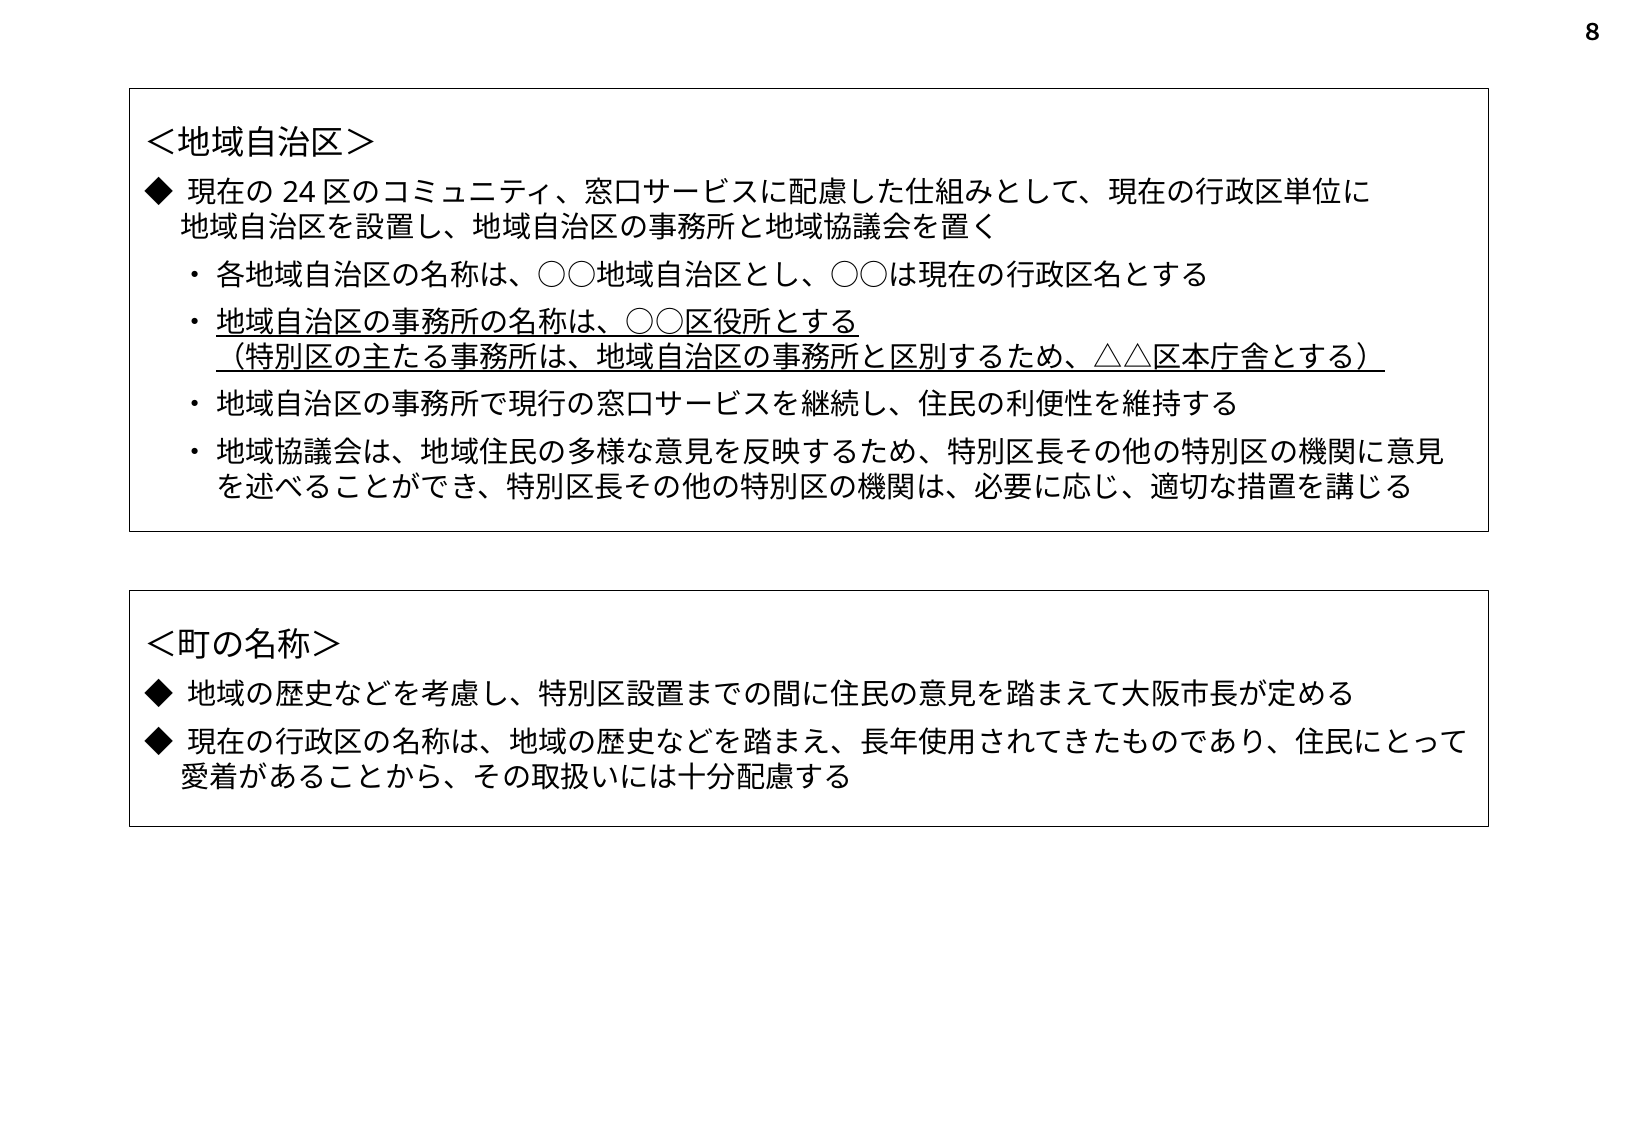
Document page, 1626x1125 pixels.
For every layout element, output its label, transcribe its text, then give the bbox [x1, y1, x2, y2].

text_box ８ [1563, 9, 1623, 53]
text_box ＜町の名称＞ ◆ 地域の歴史などを考慮し、特別区設置までの間に住民の意見を踏まえて大阪市長が定める ◆ 現在の行政区の名称は、地域の歴史などを踏まえ、長年使用されてきたものであり、住民にとって 愛着があることから、その取扱いには十分配慮する [129, 590, 1489, 827]
text_box ＜地域自治区＞ ◆ 現在の24区のコミュニティ、窓口サービスに配慮した仕組みとして、現在の行政区単位に 地域自治区を設置し、地域自治区の事務所と地域協議会を置く ・ 各地域自治区の名称は、○○地域自治区とし、○○は現在の行政区名とする ・ 地域自治区の事務所の名称は、○○区役所とする （特別区の主たる事務所は、地域自治区の事務所と区別するため、△△区本庁舎とする） ・ 地域自治区の事務所で現行の窓口サービスを継続し、住民の利便性を維持する ・ 地域協議会は、地域住民の多様な意見を反映するため、特別区長その他の特別区の機関に意見 を述べることができ、特別区長その他の特別区の機関は、必要に応じ、適切な措置を講じる [129, 88, 1489, 532]
